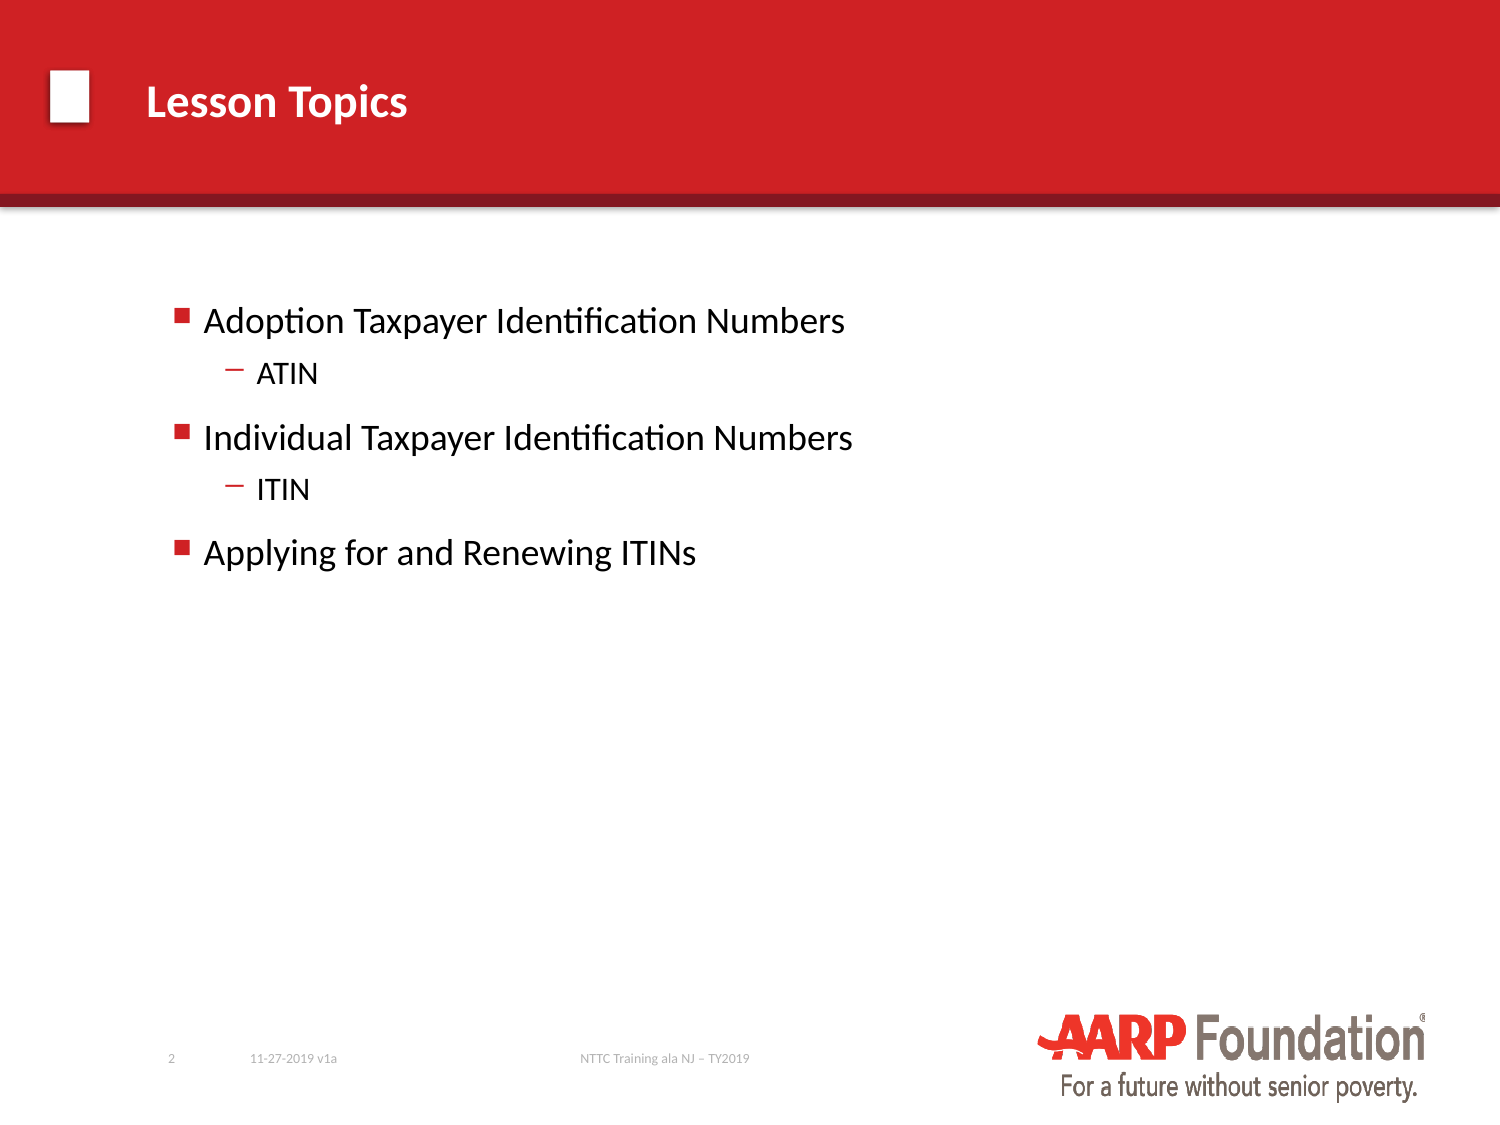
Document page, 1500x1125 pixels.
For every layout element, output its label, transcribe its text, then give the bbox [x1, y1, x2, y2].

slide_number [234, 1027, 399, 1088]
title Lesson Topics [131, 4, 1331, 193]
list Adoption Taxpayer Identification Numbers ATIN Individual Taxpayer Identification Numbers ITIN Applying for and Renewing ITINs [157, 288, 1358, 949]
footer NTTC Training ala NJ – TY2019 [427, 1027, 903, 1088]
slide_number 2 [75, 1027, 191, 1088]
